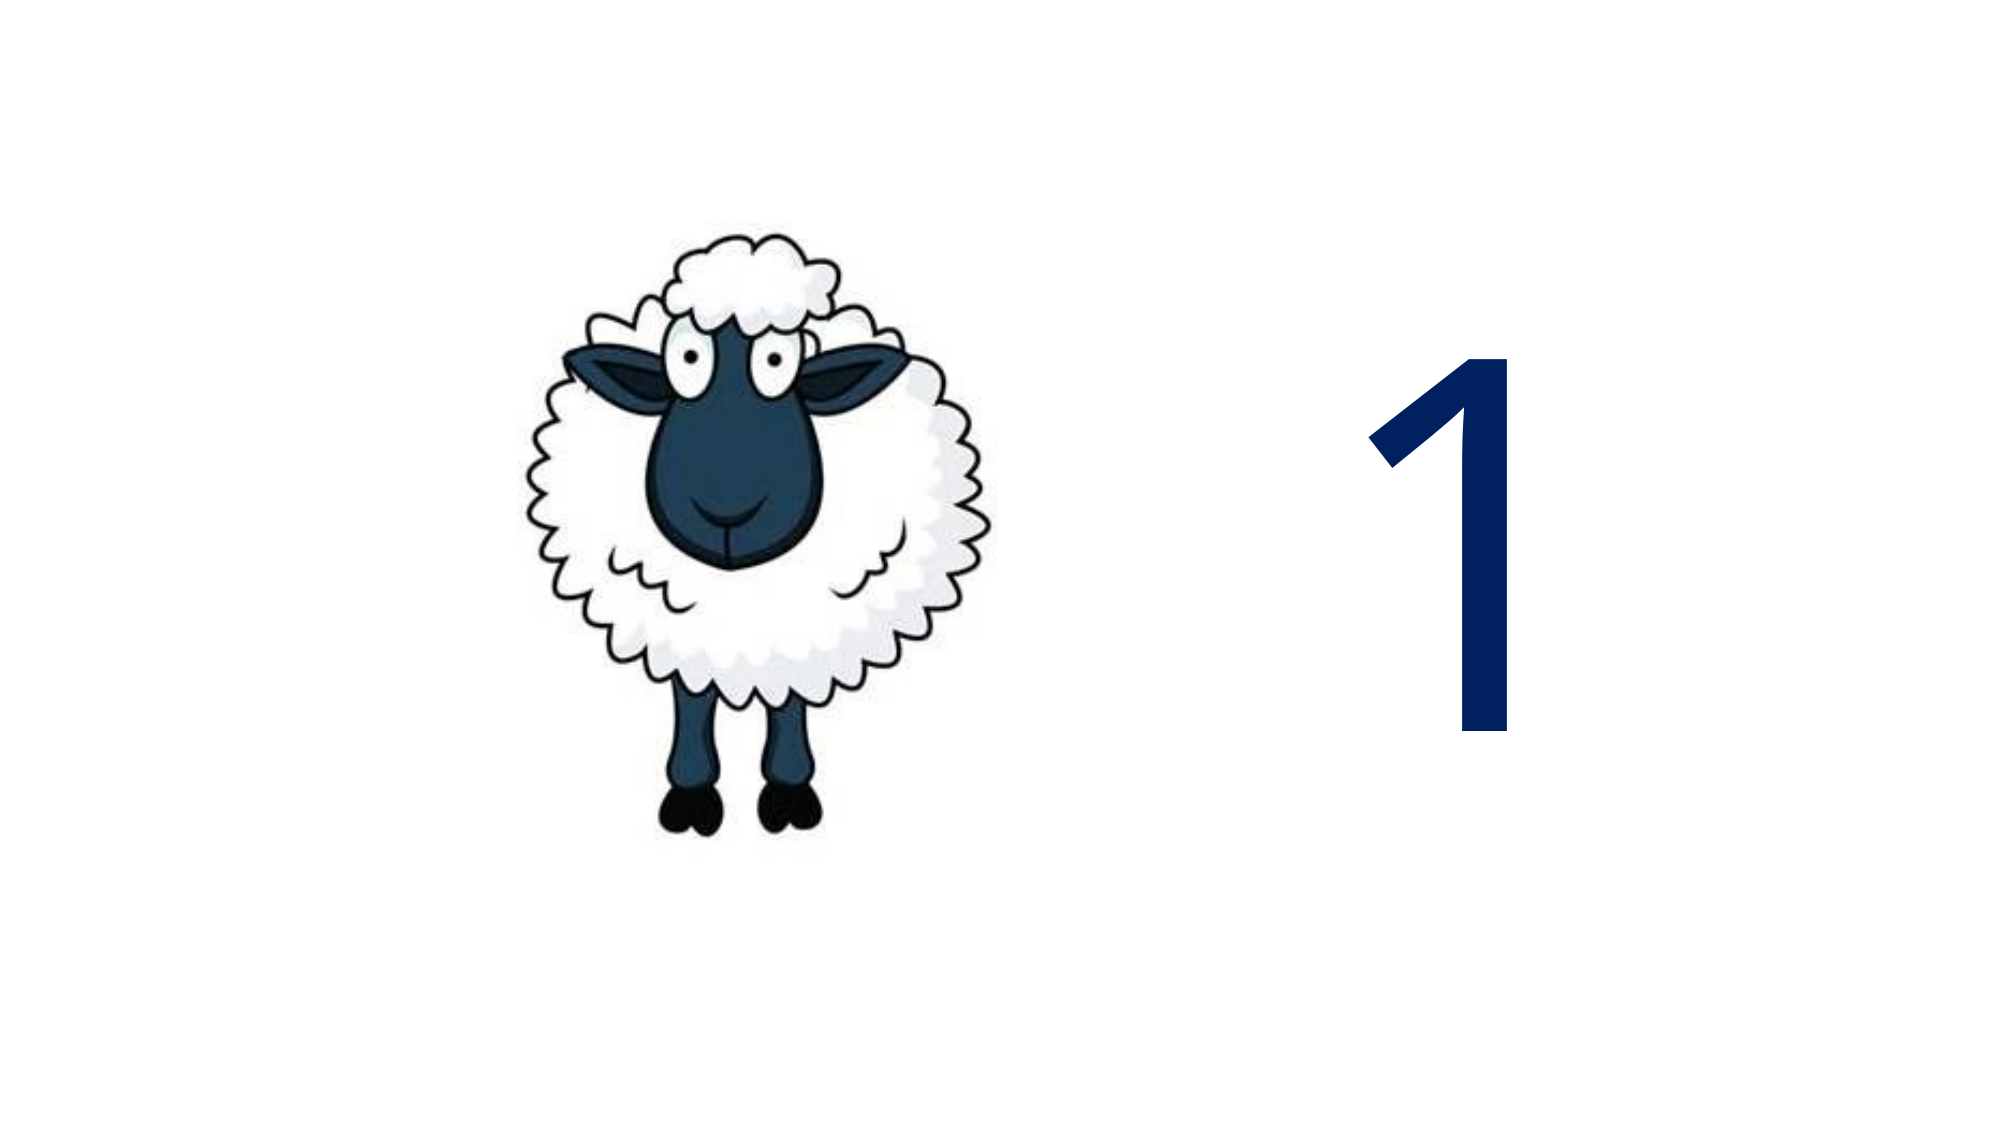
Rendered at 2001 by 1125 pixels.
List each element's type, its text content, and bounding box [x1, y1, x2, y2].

title 1 [1118, 147, 1825, 978]
picture [517, 222, 1001, 867]
